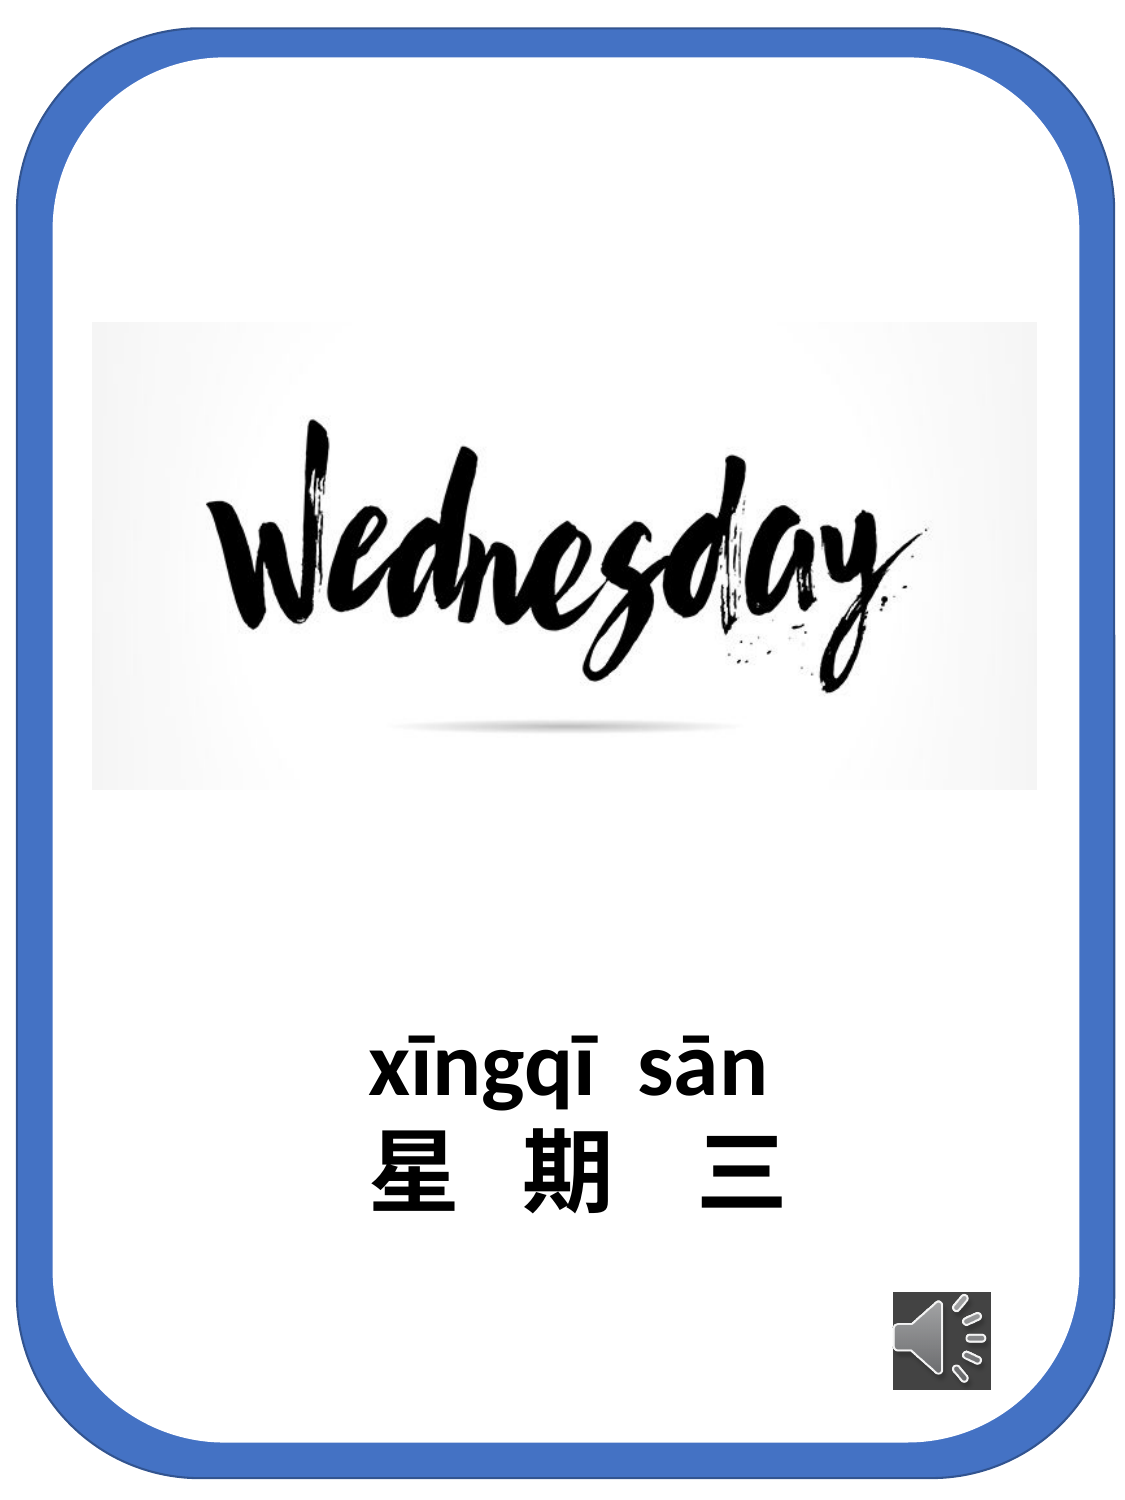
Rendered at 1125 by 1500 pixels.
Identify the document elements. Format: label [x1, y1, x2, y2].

text_box [16, 28, 1115, 1479]
picture [92, 322, 1037, 790]
picture [891, 1291, 992, 1392]
